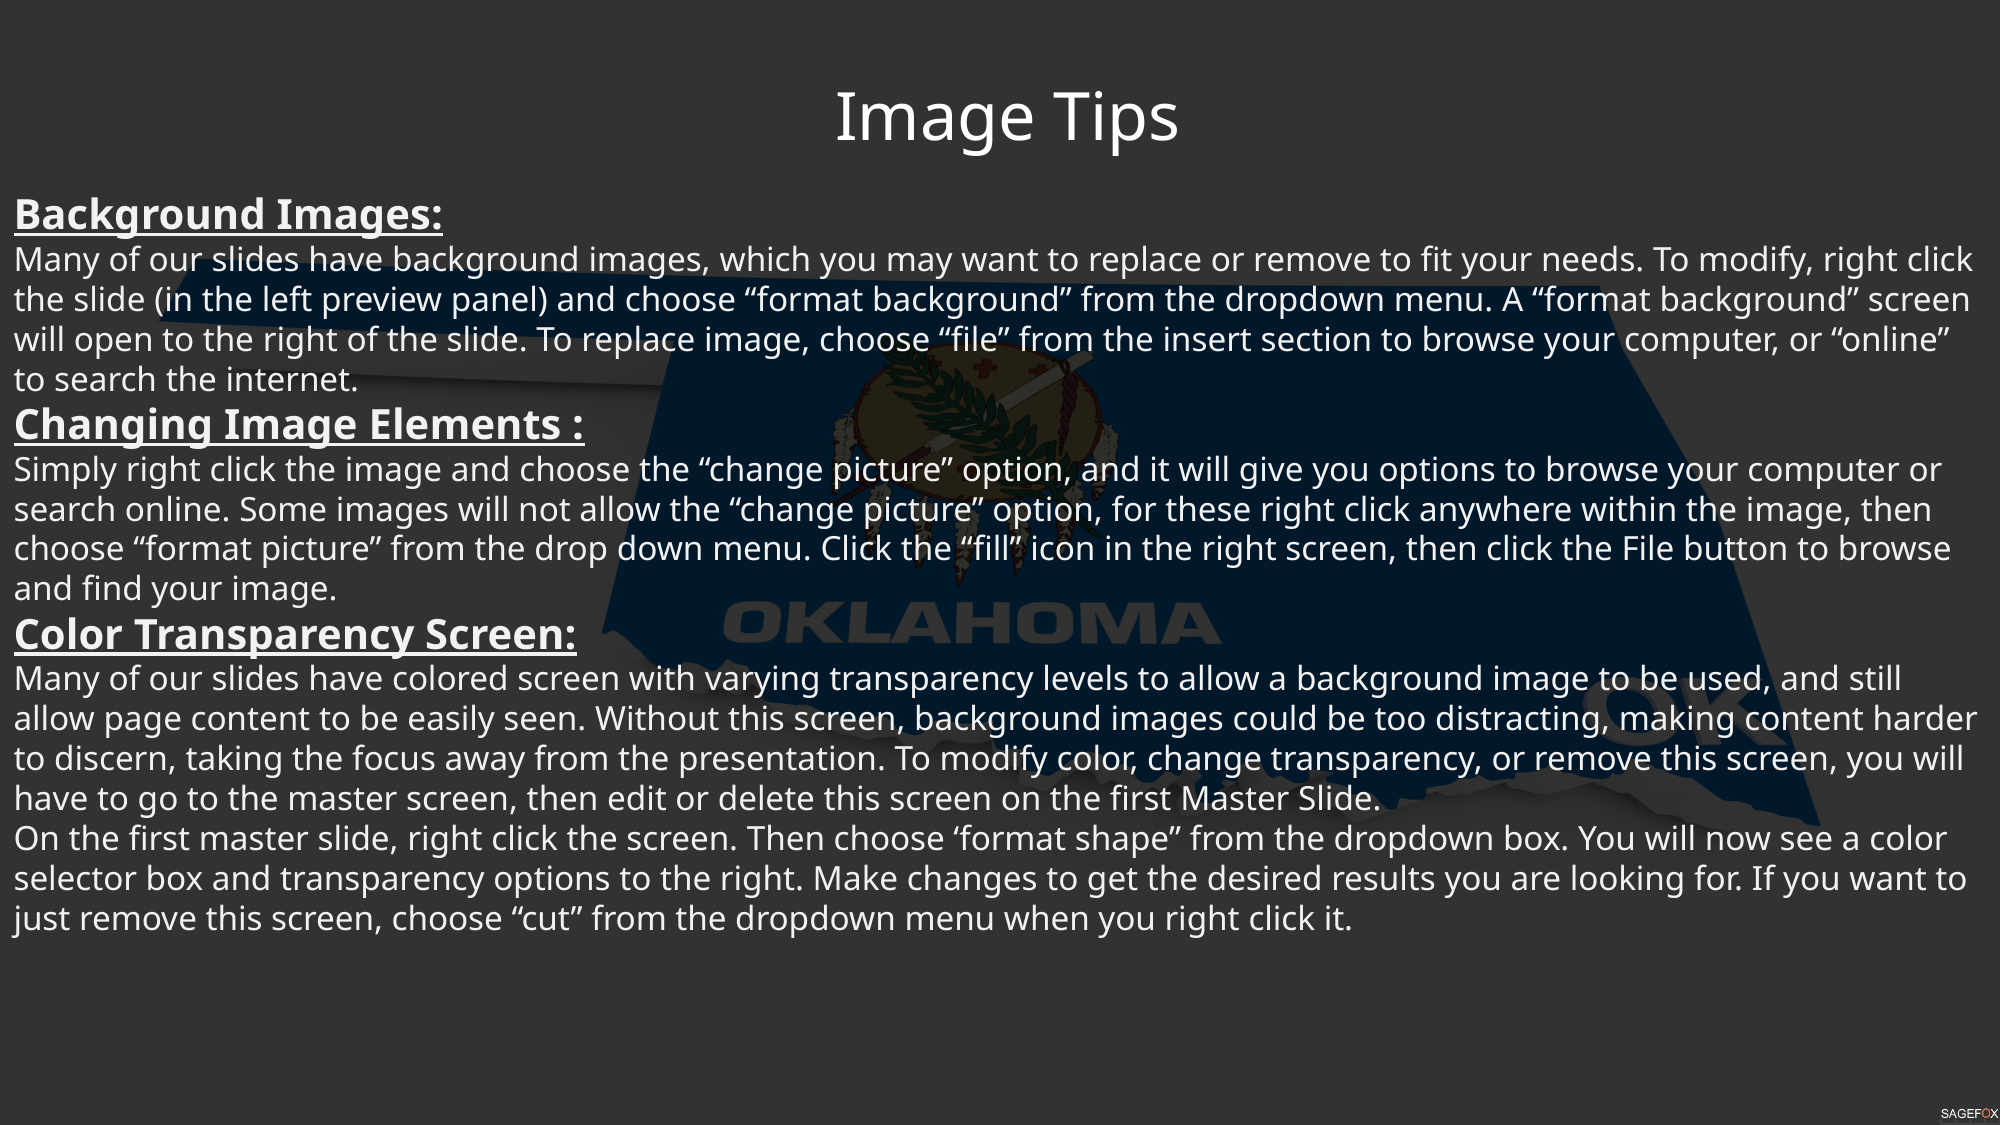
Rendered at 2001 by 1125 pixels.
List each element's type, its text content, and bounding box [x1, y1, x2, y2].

text_box Background Images: Many of our slides have background images, which you may want to replace or remove to fit your needs. To modify, right click the slide (in the left preview panel) and choose “format background” from the dropdown menu. A “format background” screen will open to the right of the slide. To replace image, choose “file” from the insert section to browse your computer, or “online” to search the internet. Changing Image Elements : Simply right click the image and choose the “change picture” option, and it will give you options to browse your computer or search online. Some images will not allow the “change picture” option, for these right click anywhere within the image, then choose “format picture” from the drop down menu. Click the “fill” icon in the right screen, then click the File button to browse and find your image. Color Transparency Screen: Many of our slides have colored screen with varying transparency levels to allow a background image to be used, and still allow page content to be easily seen. Without this screen, background images could be too distracting, making content harder to discern, taking the focus away from the presentation. To modify color, change transparency, or remove this screen, you will have to go to the master screen, then edit or delete this screen on the first Master Slide. On the first master slide, right click the screen. Then choose ‘format shape” from the dropdown box. You will now see a color selector box and transparency options to the right. Make changes to get the desired results you are looking for. If you want to just remove this screen, choose “cut” from the dropdown menu when you right click it. [0, 0, 2000, 1125]
title Image Tips [597, 59, 1420, 177]
